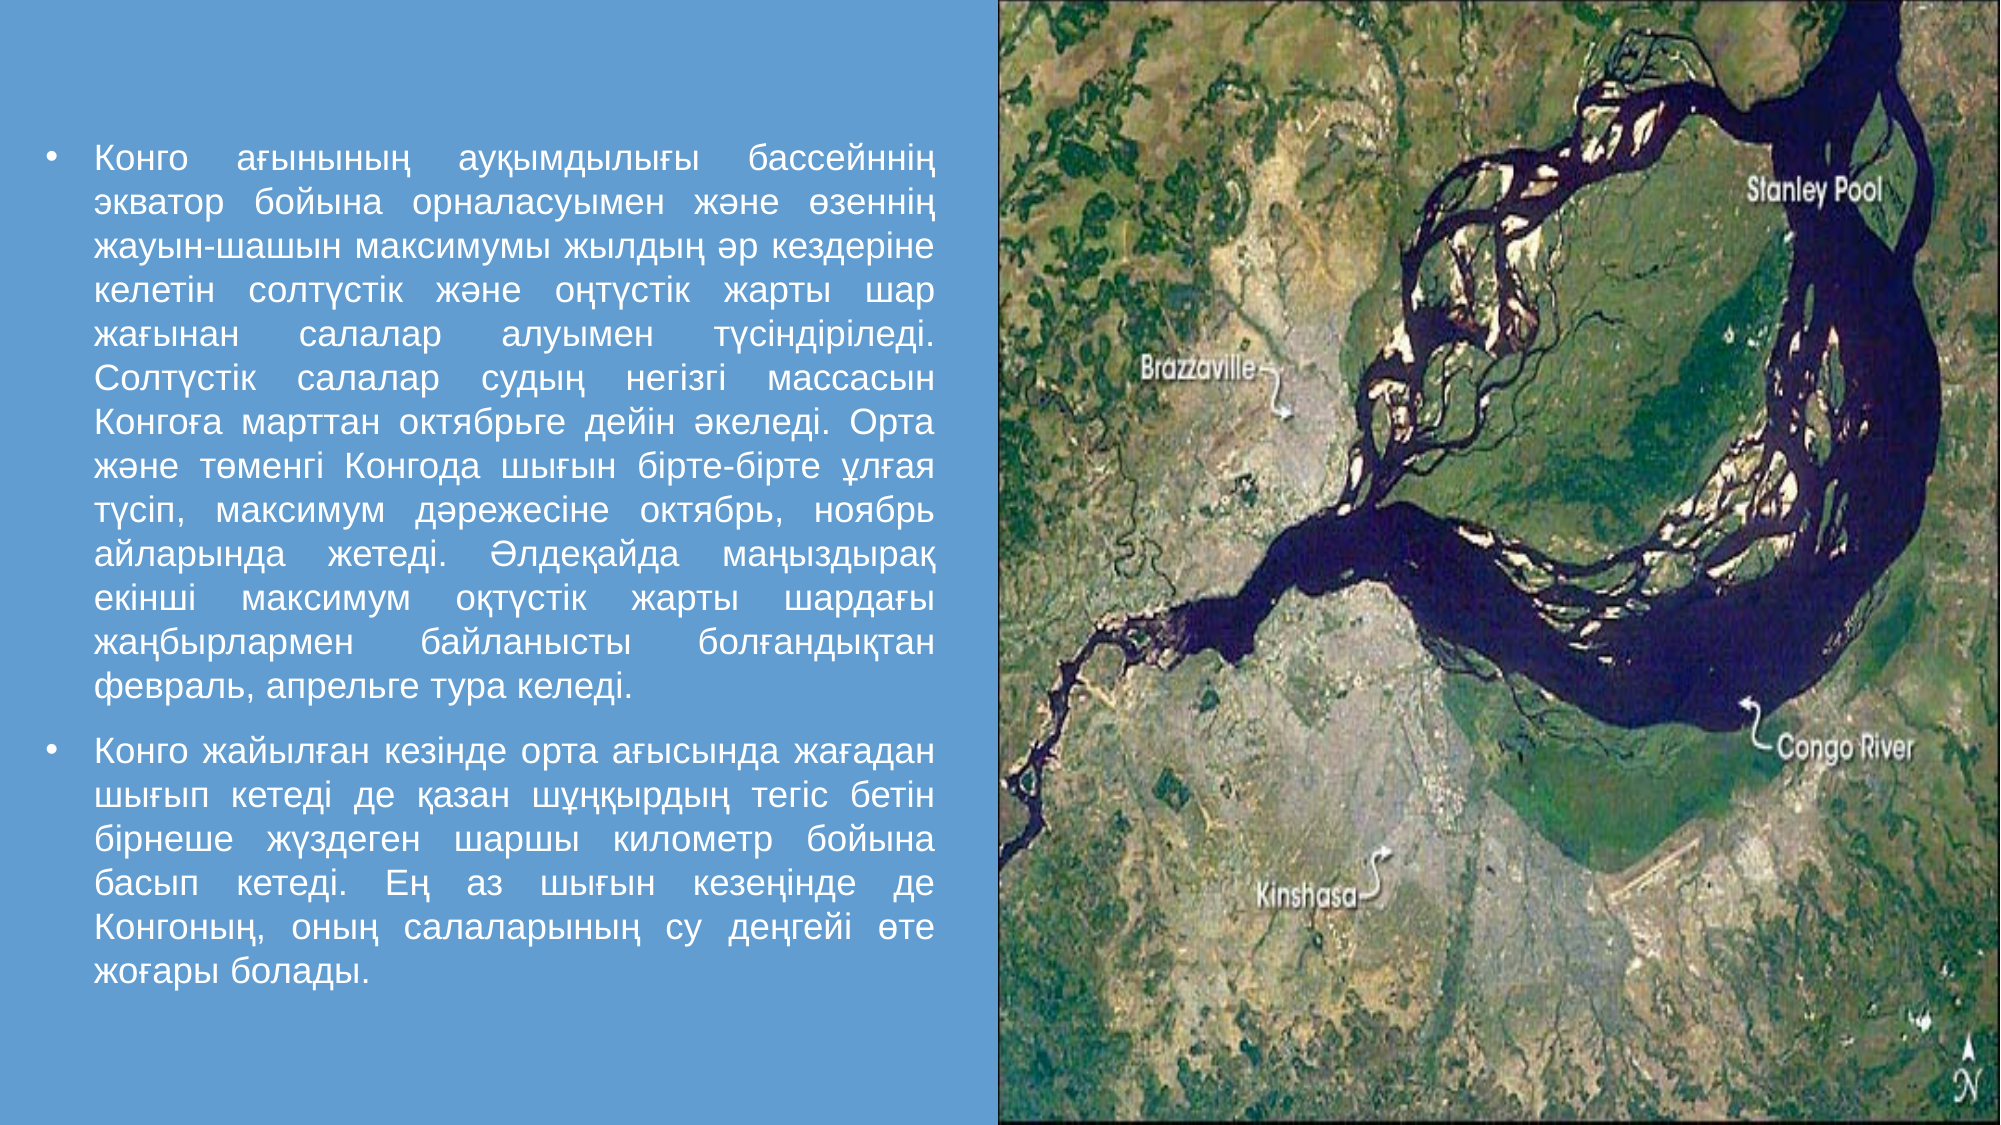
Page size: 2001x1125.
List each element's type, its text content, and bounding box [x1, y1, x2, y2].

list Конго ағынының ауқымдылығы бассейннің экватор бойына орналасуымен және өзеннің жауын-шашын максимумы жылдың әр кездеріне келетін солтүстік және оңтүстік жарты шар жағынан салалар алуымен түсіндіріледі. Солтүстік салалар судың негізгі массасын Конгоға марттан октябрьге дейін әкеледі. Орта және төменгі Конгода шығын бірте-бірте ұлғая түсіп, максимум дәрежесіне октябрь, ноябрь айларында жетеді. Әлдеқайда маңыздырақ екінші максимум оқтүстік жарты шардағы жаңбырлармен байланысты болғандықтан февраль, апрельге тура келеді. Конго жайылған кезінде орта ағысында жағадан шығып кетеді де қазан шұңқырдың тегіс бетін бірнеше жүздеген шаршы километр бойына басып кетеді. Ең аз шығын кезеңінде де Конгоның, оның салаларының су деңгейі өте жоғары болады. [0, 126, 975, 1005]
picture [998, 0, 2000, 1125]
